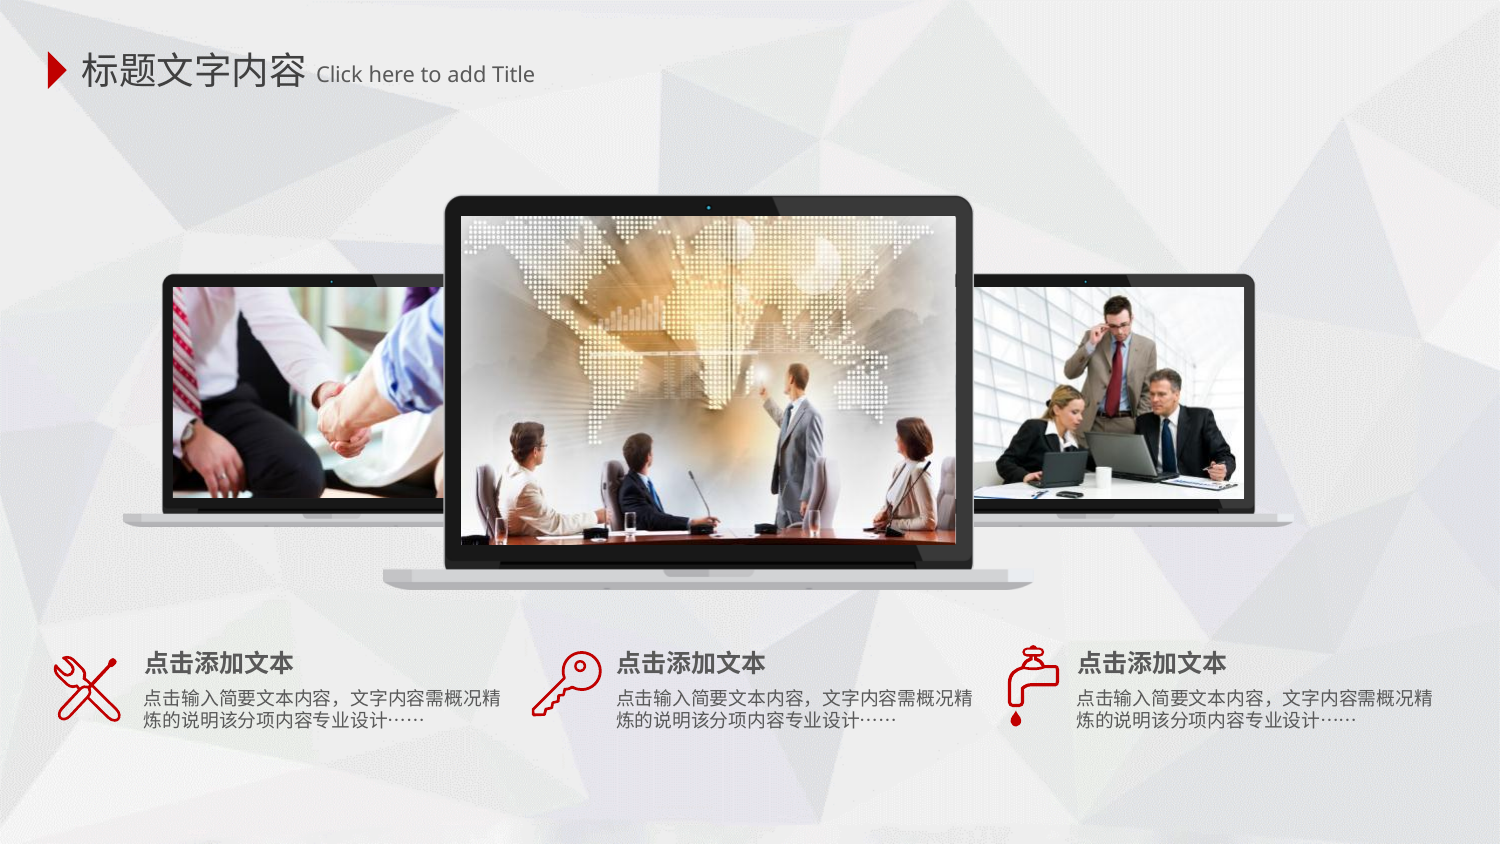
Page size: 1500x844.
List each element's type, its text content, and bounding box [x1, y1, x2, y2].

text_box 点击添加文本 [130, 640, 310, 679]
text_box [1034, 273, 1294, 527]
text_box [383, 194, 1034, 590]
text_box 点击添加文本 [602, 640, 782, 679]
text_box 点击输入简要文本内容，文字内容需概况精炼的说明该分项内容专业设计…… [601, 679, 1004, 739]
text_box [1007, 645, 1060, 728]
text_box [48, 39, 558, 101]
text_box 点击添加文本 [1062, 640, 1243, 679]
text_box 点击输入简要文本内容，文字内容需概况精炼的说明该分项内容专业设计…… [129, 679, 532, 739]
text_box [122, 273, 383, 527]
text_box [53, 655, 121, 722]
text_box 点击输入简要文本内容，文字内容需概况精炼的说明该分项内容专业设计…… [1061, 679, 1465, 739]
picture [0, 0, 1500, 844]
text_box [531, 651, 602, 717]
